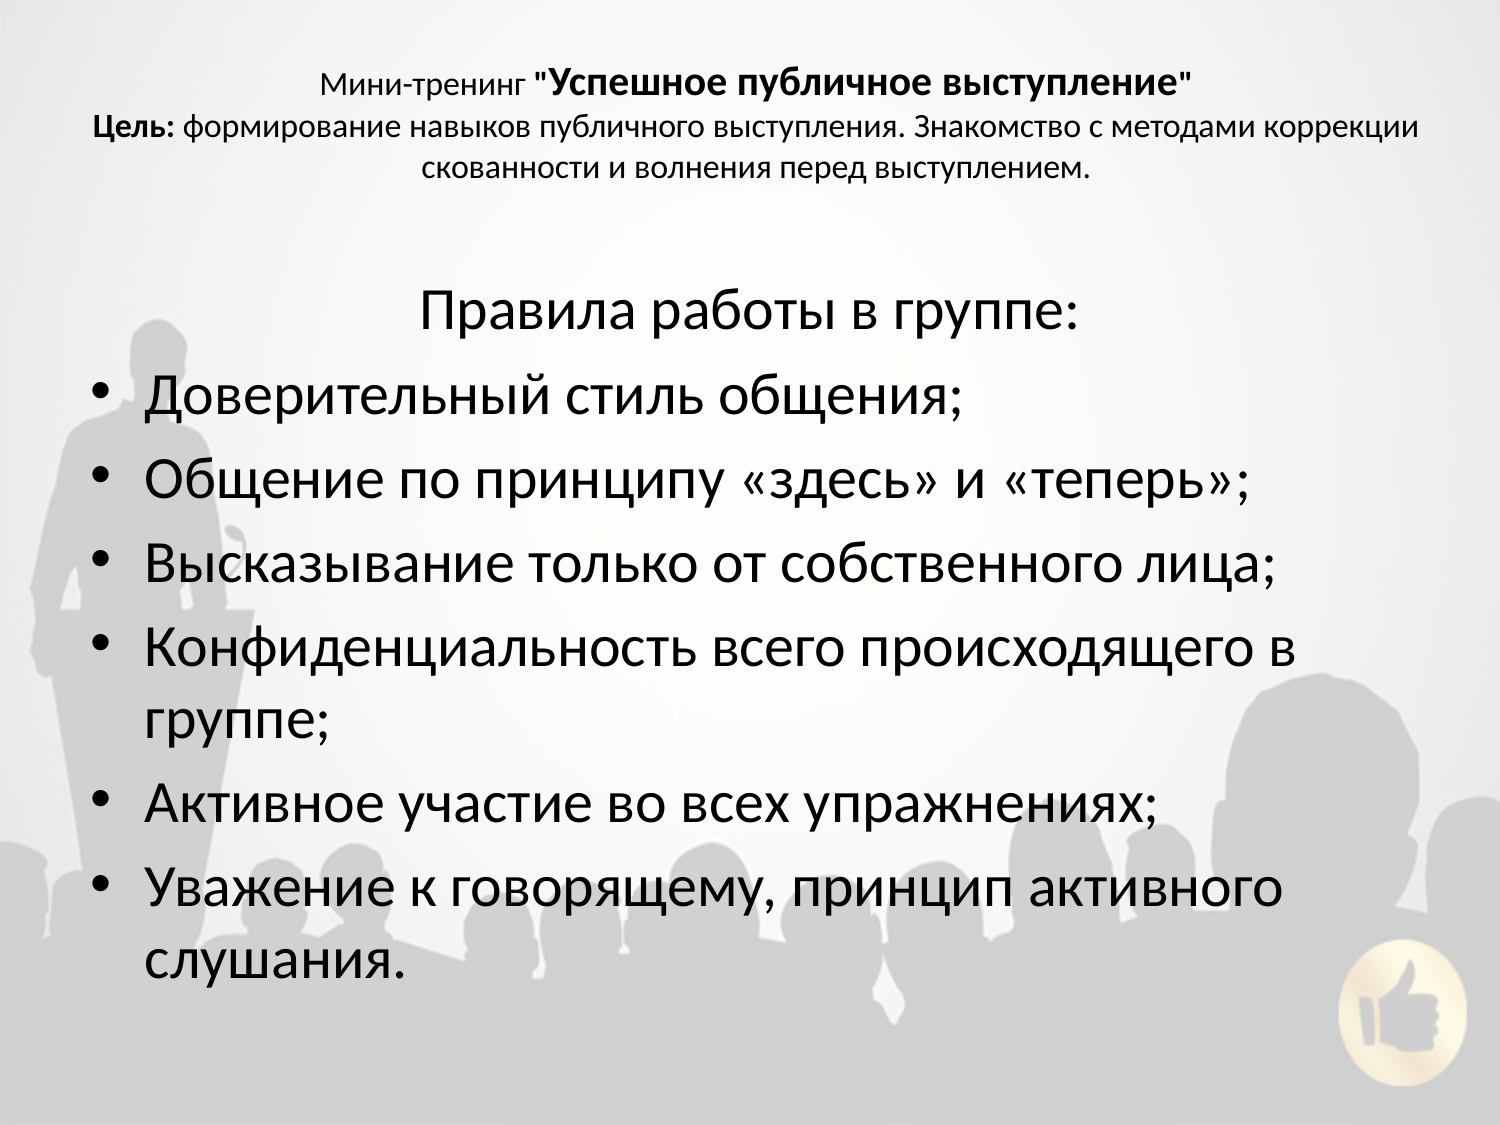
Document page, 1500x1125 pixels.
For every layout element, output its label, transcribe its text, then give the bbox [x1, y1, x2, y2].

title Мини-тренинг "Успешное публичное выступление" Цель: формирование навыков публичного выступления. Знакомство с методами коррекции скованности и волнения перед выступлением. [75, 45, 1438, 275]
list Правила работы в группе: Доверительный стиль общения; Общение по принципу «здесь» и «теперь»; Высказывание только от собственного лица; Конфиденциальность всего происходящего в группе; Активное участие во всех упражнениях; Уважение к говорящему, принцип активного слушания. [75, 262, 1425, 1005]
